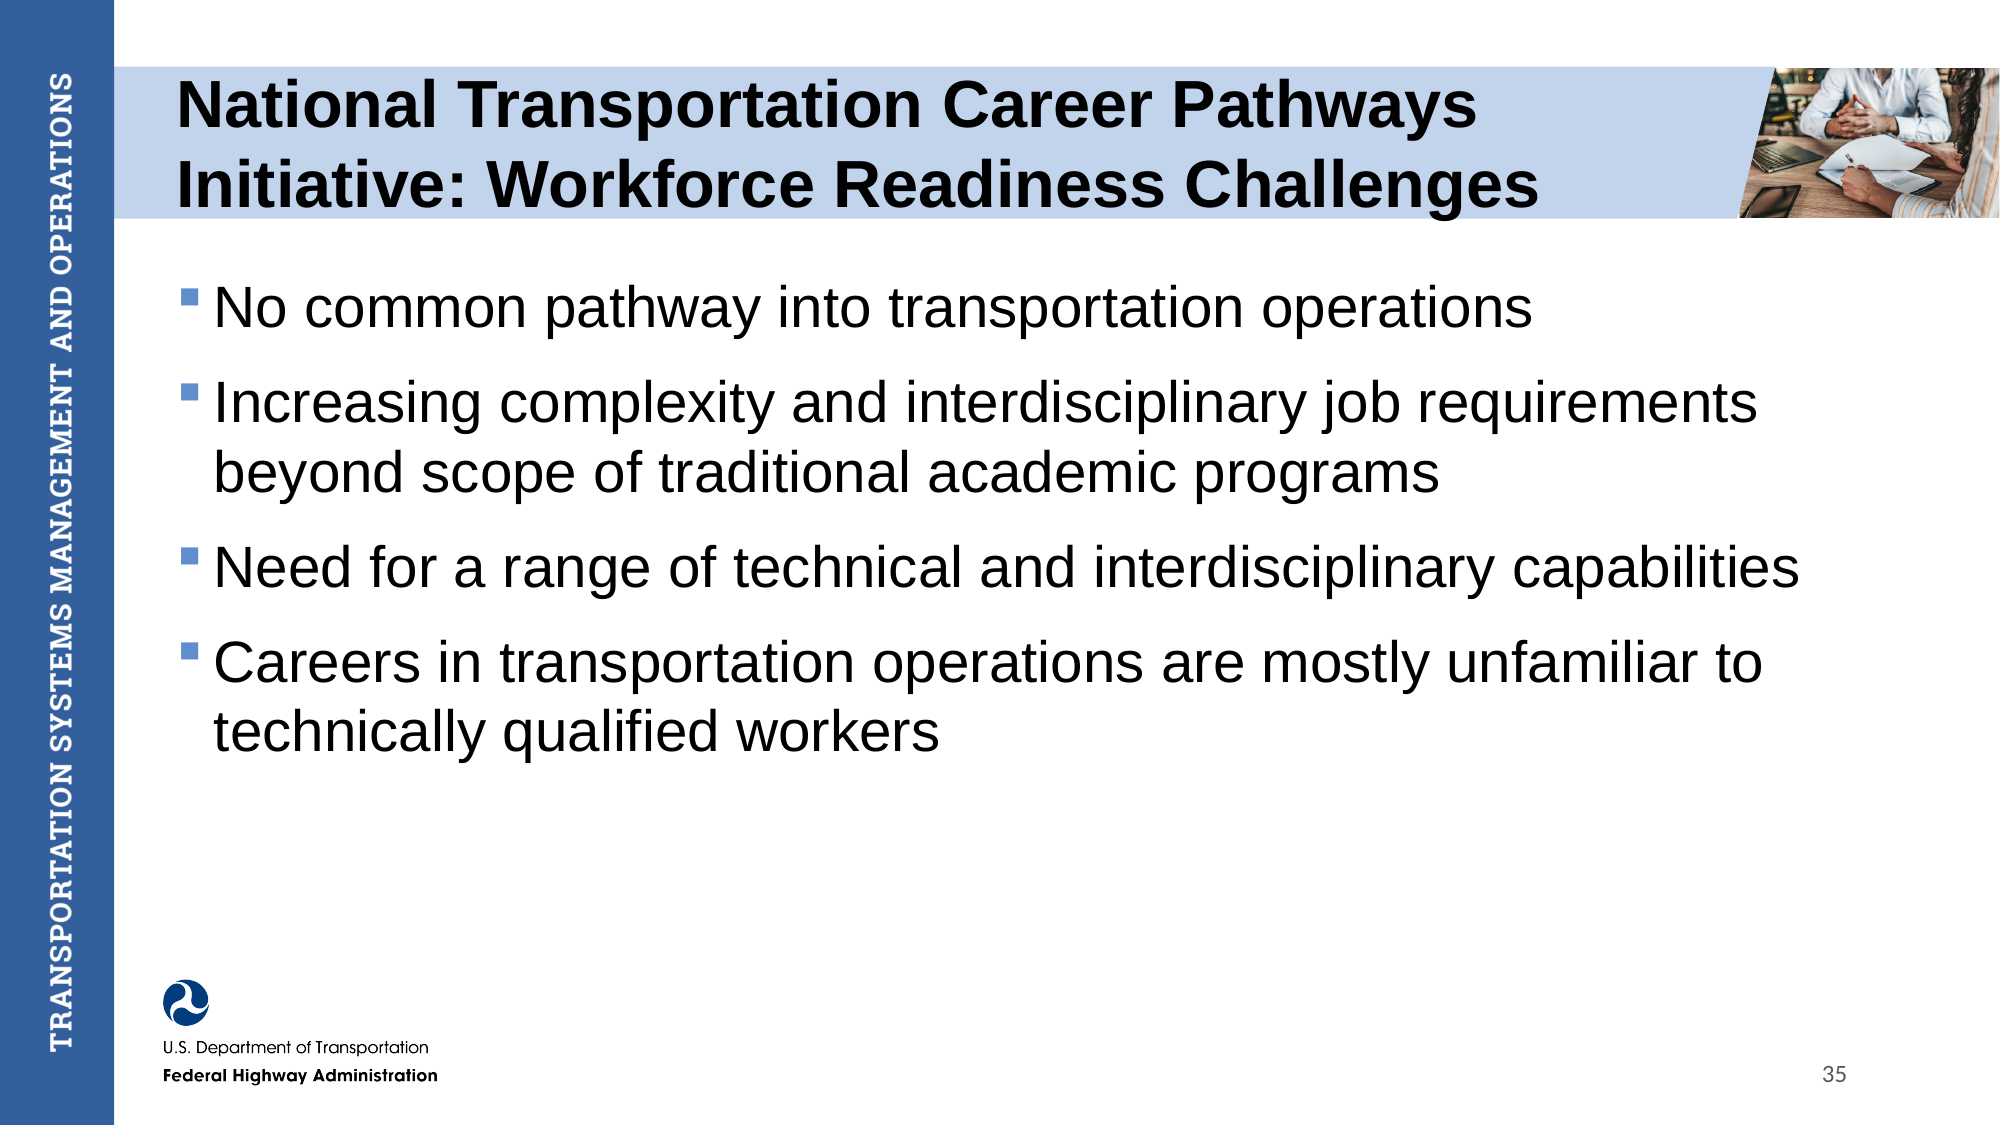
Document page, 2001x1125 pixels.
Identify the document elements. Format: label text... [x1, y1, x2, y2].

picture [1739, 68, 2000, 218]
slide_number 35 [1412, 1042, 1863, 1103]
picture [161, 977, 439, 1088]
picture [46, 64, 109, 1061]
title National Transportation Career Pathways Initiative: Workforce Readiness Challenges [161, 53, 1638, 208]
list No common pathway into transportation operations Increasing complexity and interdisciplinary job requirements beyond scope of traditional academic programs Need for a range of technical and interdisciplinary capabilities Careers in transportation operations are mostly unfamiliar to technically qualified workers [161, 261, 1863, 976]
